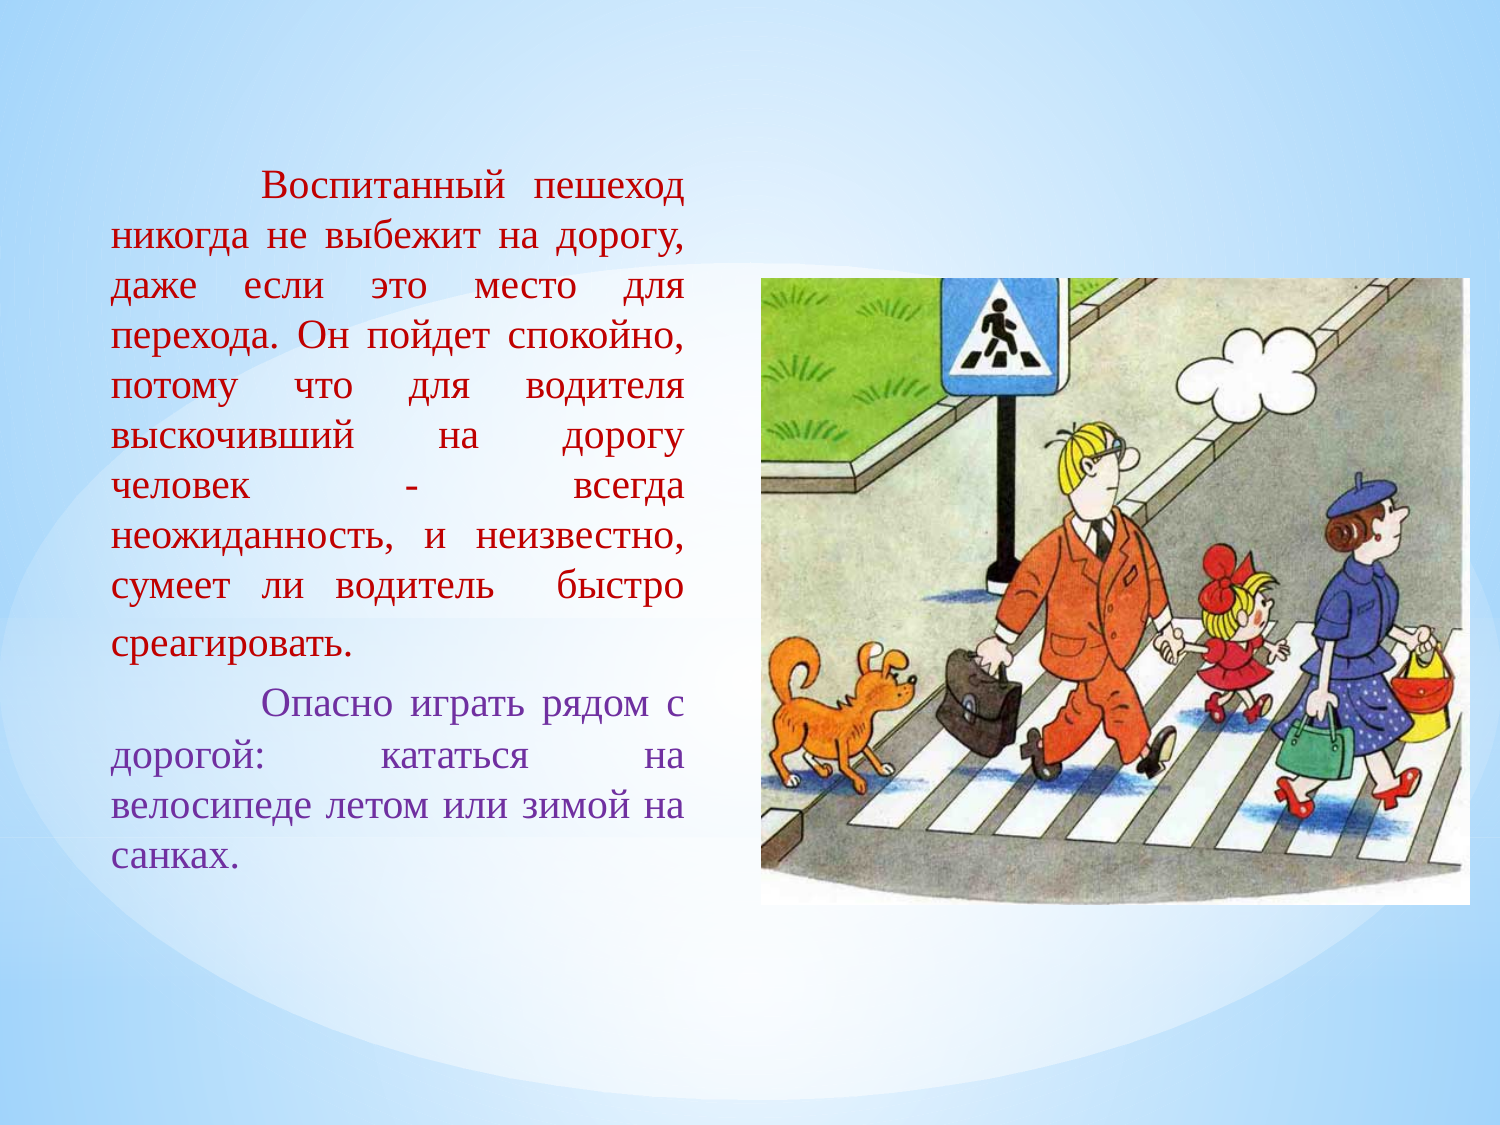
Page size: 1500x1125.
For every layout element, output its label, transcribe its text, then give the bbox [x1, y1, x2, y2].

list Воспитанный пешеход никогда не выбежит на дорогу, даже если это место для перехода. Он пойдет спокойно, потому что для водителя выскочивший на дорогу человек - всегда неожиданность, и неизвестно, сумеет ли водитель быстро среагировать. Опасно играть рядом с дорогой: кататься на велосипеде летом или зимой на санках. [88, 149, 700, 346]
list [761, 278, 1471, 905]
